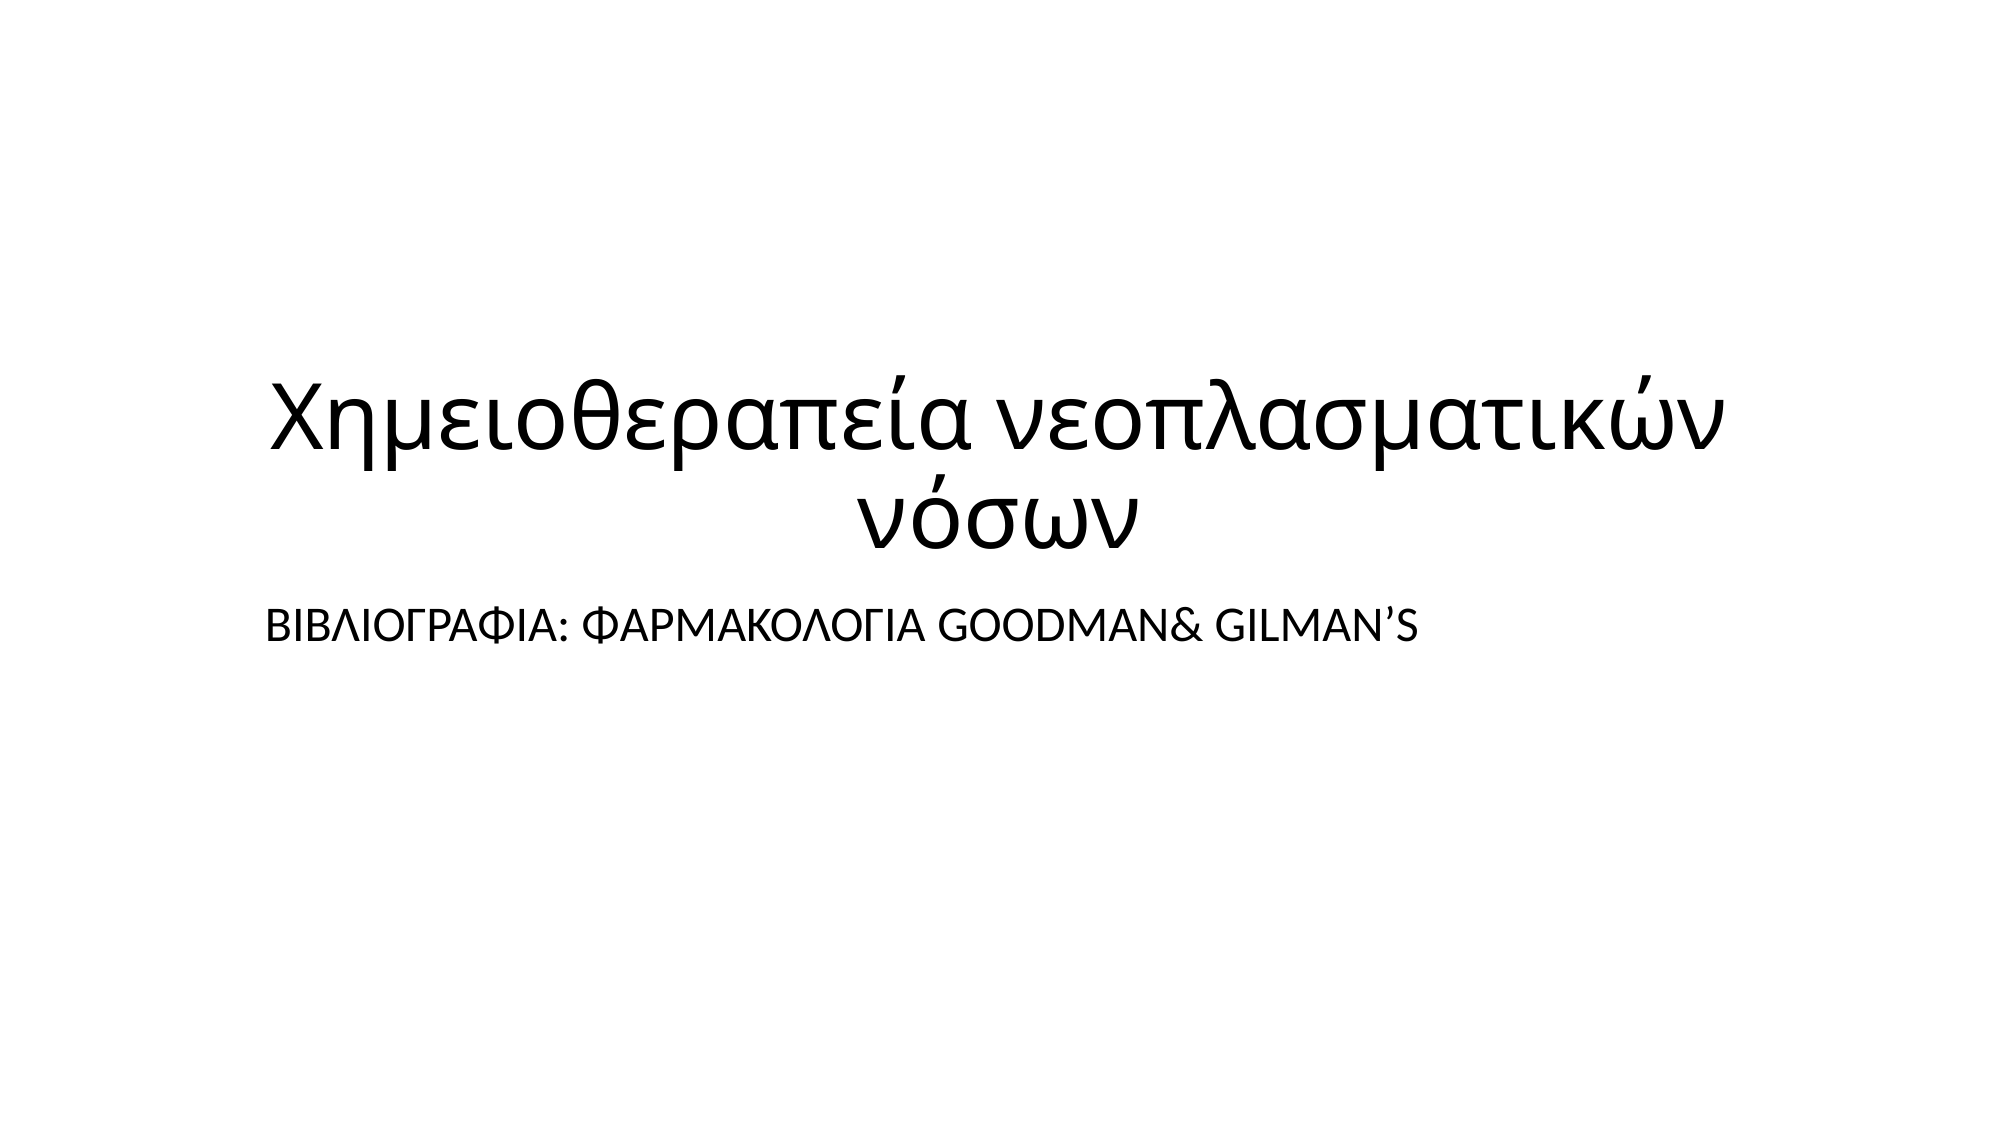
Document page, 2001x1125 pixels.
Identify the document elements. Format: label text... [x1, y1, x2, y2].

title Χημειοθεραπεία νεοπλασματικών νόσων [249, 184, 1750, 576]
subtitle ΒΙΒΛΙΟΓΡΑΦΙΑ: ΦΑΡΜΑΚΟΛΟΓΙΑ GOODMAN& GILMAN’S [249, 590, 1750, 863]
